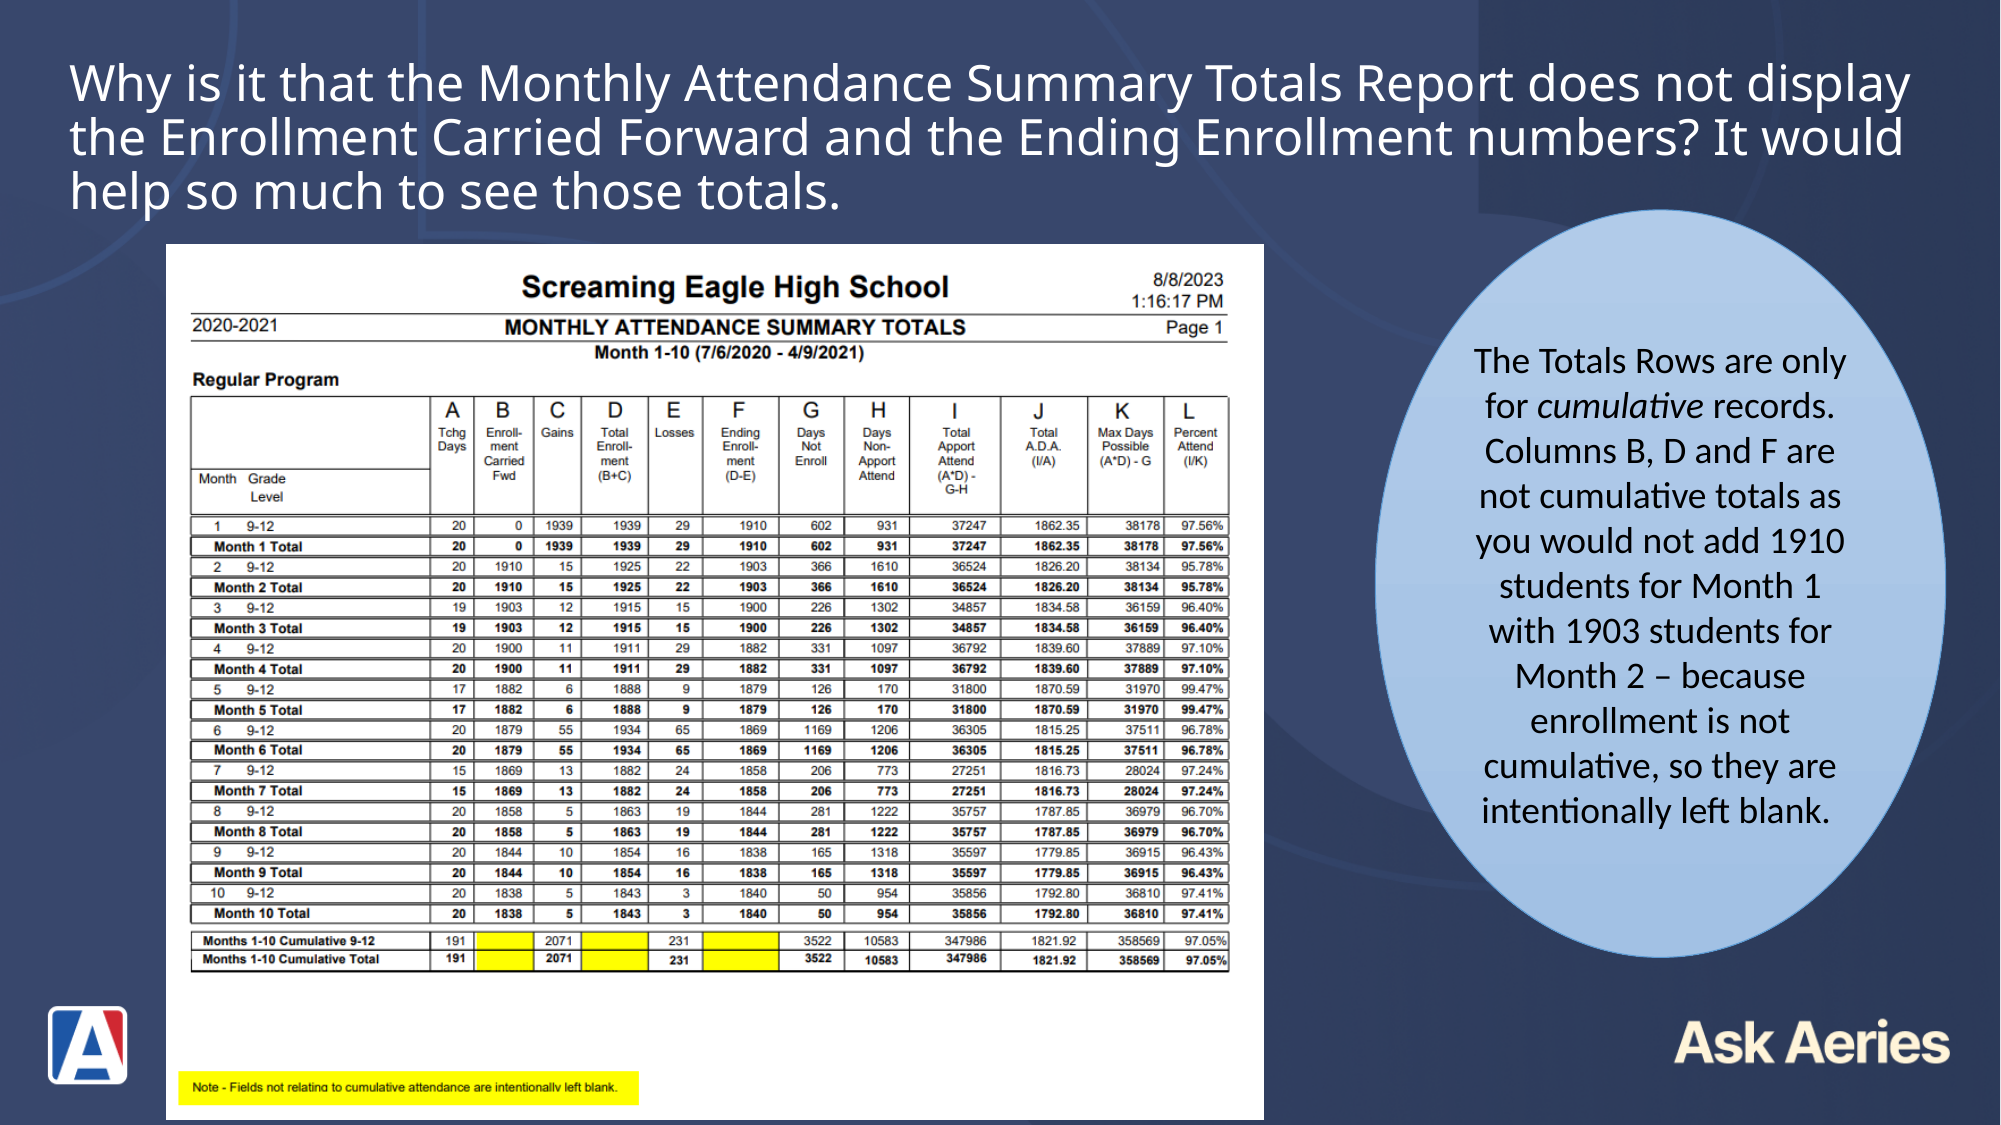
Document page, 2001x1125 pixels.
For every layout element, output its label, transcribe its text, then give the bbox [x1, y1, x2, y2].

title Why is it that the Monthly Attendance Summary Totals Report does not display the Enrollment Carried Forward and the Ending Enrollment numbers? It would help so much to see those totals. [54, 35, 1928, 245]
picture [0, 0, 2001, 1125]
text_box The Totals Rows are only for cumulative records. Columns B, D and F are not cumulative totals as you would not add 1910 students for Month 1 with 1903 students for Month 2 – because enrollment is not cumulative, so they are intentionally left blank. [1374, 209, 1947, 958]
